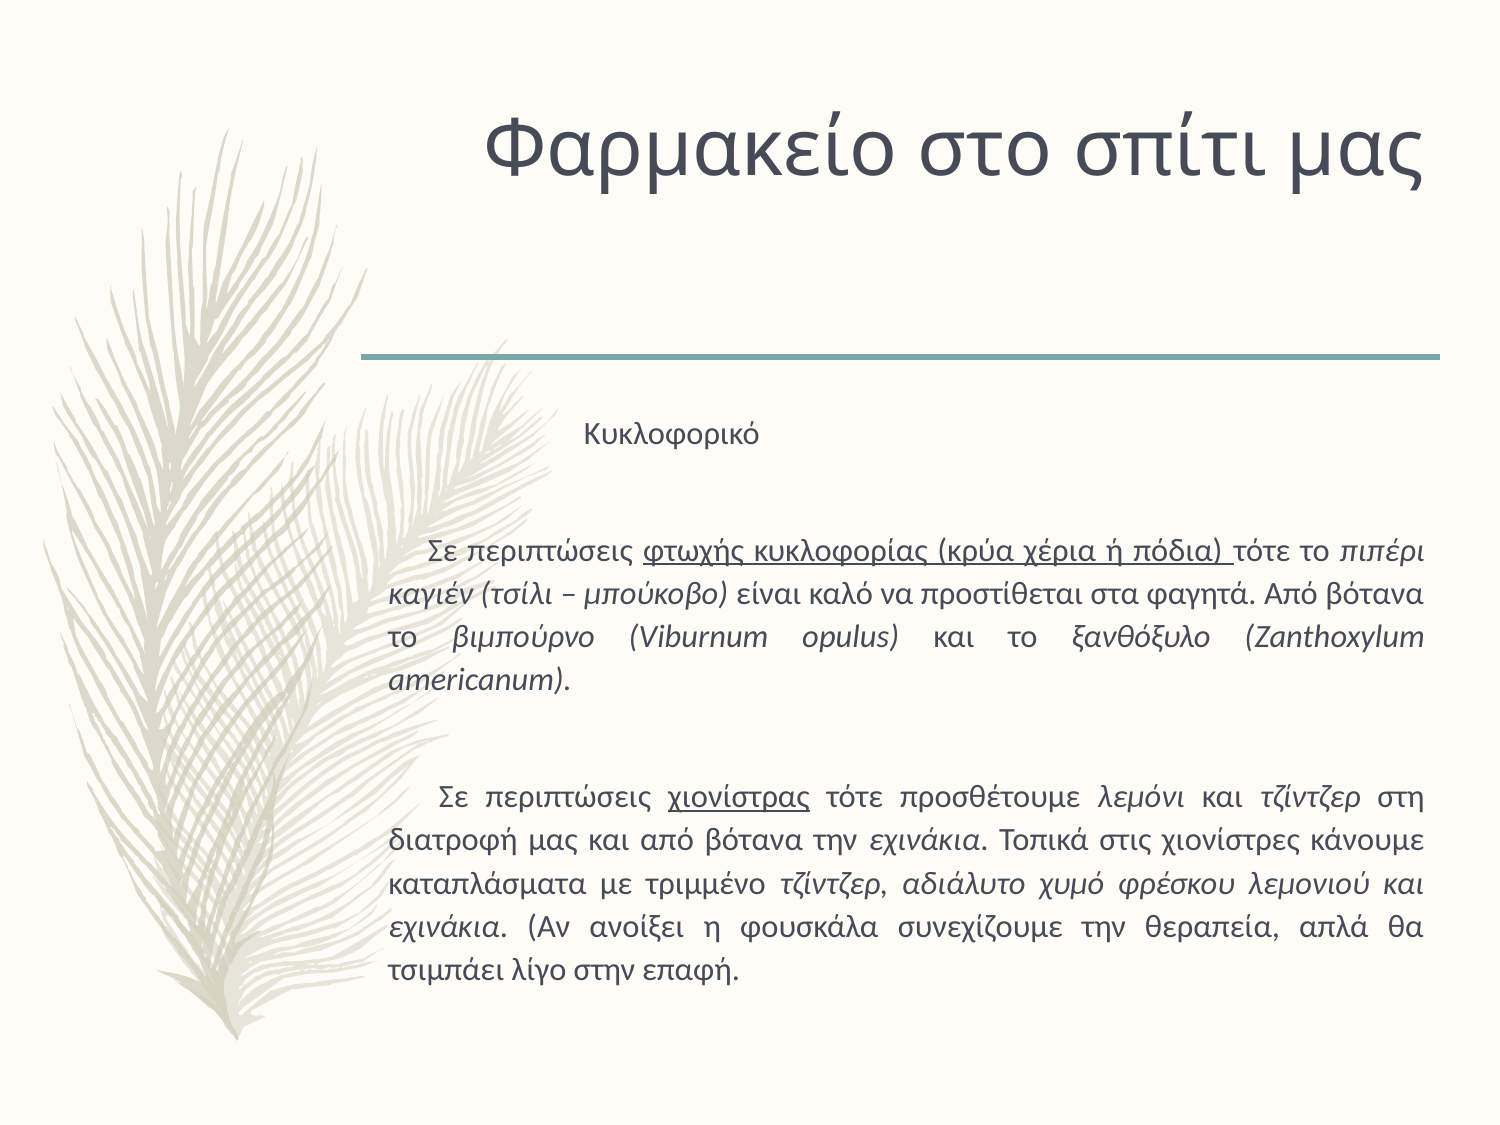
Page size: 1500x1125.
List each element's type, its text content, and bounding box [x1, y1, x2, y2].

title Φαρμακείο στο σπίτι μας [345, 93, 1440, 350]
list Κυκλοφορικό Σε περιπτώσεις φτωχής κυκλοφορίας (κρύα χέρια ή πόδια) τότε το πιπέρι καγιέν (τσίλι – μπούκοβο) είναι καλό να προστίθεται στα φαγητά. Από βότανα το βιμπούρνο (Viburnum opulus) και το ξανθόξυλο (Zanthoxylum americanum). Σε περιπτώσεις χιονίστρας τότε προσθέτουμε λεμόνι και τζίντζερ στη διατροφή μας και από βότανα την εχινάκια. Τοπικά στις χιονίστρες κάνουμε καταπλάσματα με τριμμένο τζίντζερ, αδιάλυτο χυμό φρέσκου λεμονιού και εχινάκια. (Αν ανοίξει η φουσκάλα συνεχίζουμε την θεραπεία, απλά θα τσιμπάει λίγο στην επαφή. [360, 399, 1440, 999]
